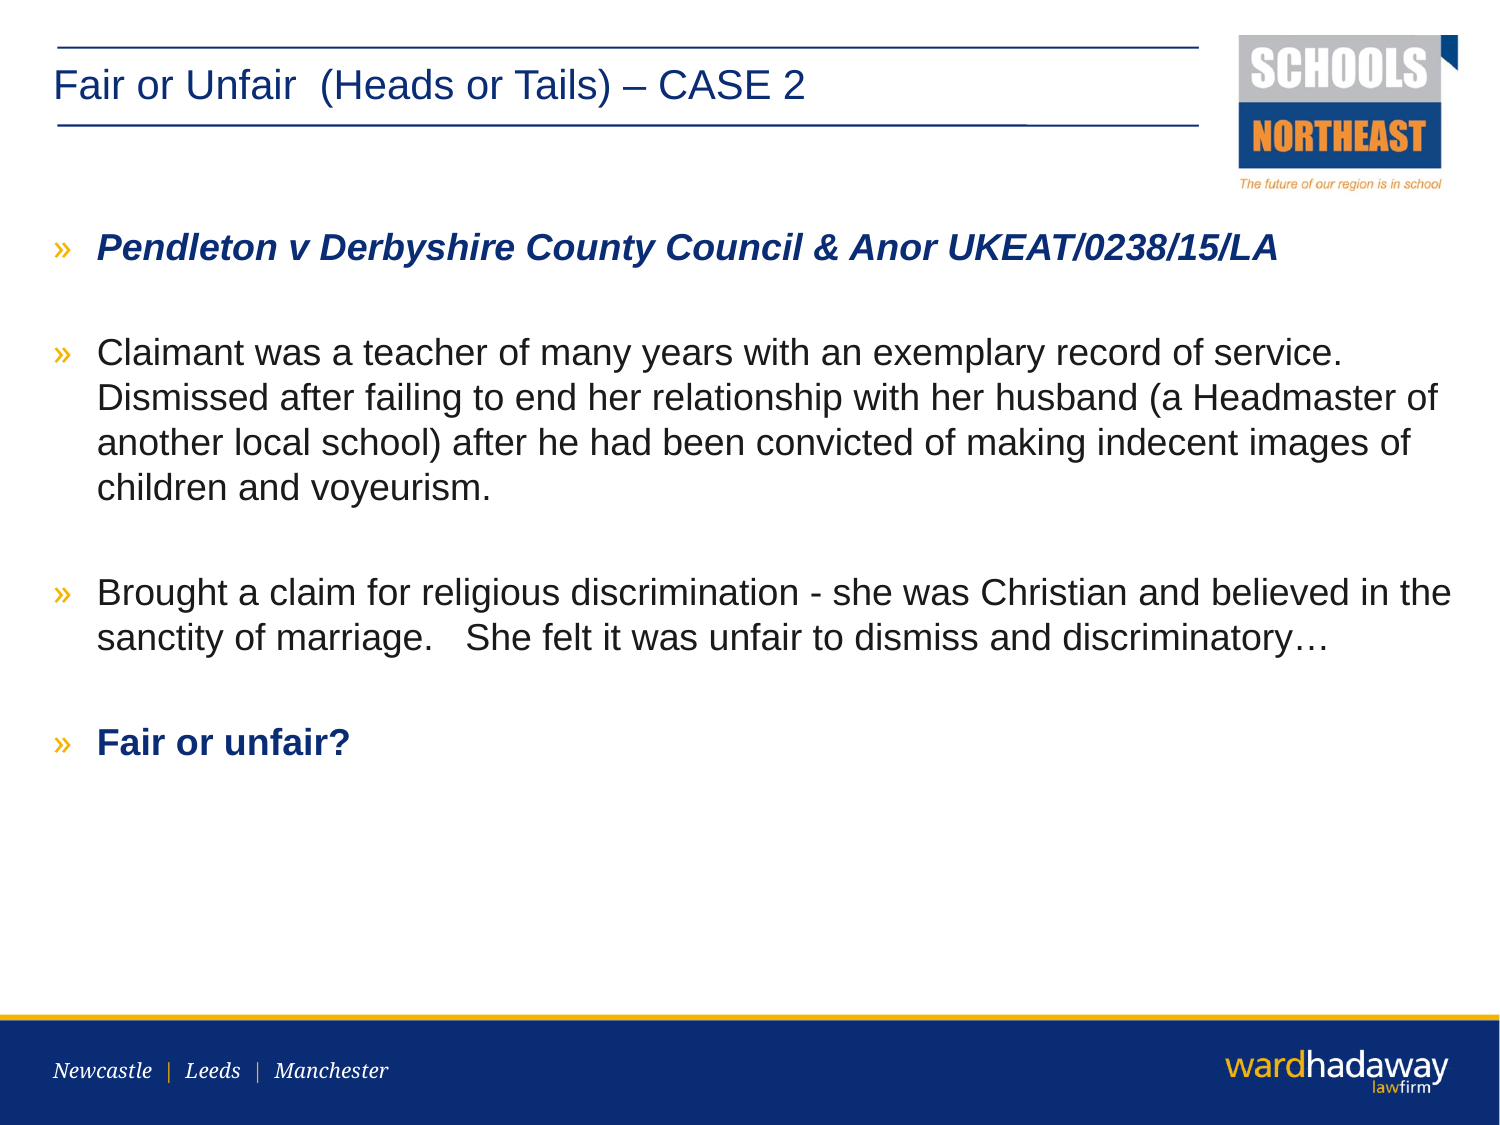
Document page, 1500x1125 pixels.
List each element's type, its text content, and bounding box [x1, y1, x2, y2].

list Pendleton v Derbyshire County Council & Anor UKEAT/0238/15/LA Claimant was a teacher of many years with an exemplary record of service. Dismissed after failing to end her relationship with her husband (a Headmaster of another local school) after he had been convicted of making indecent images of children and voyeurism. Brought a claim for religious discrimination - she was Christian and believed in the sanctity of marriage. She felt it was unfair to dismiss and discriminatory… Fair or unfair? [53, 222, 1481, 1002]
title Fair or Unfair (Heads or Tails) – CASE 2 [53, 47, 1459, 126]
picture [1222, 35, 1471, 197]
picture [1222, 1046, 1452, 1096]
